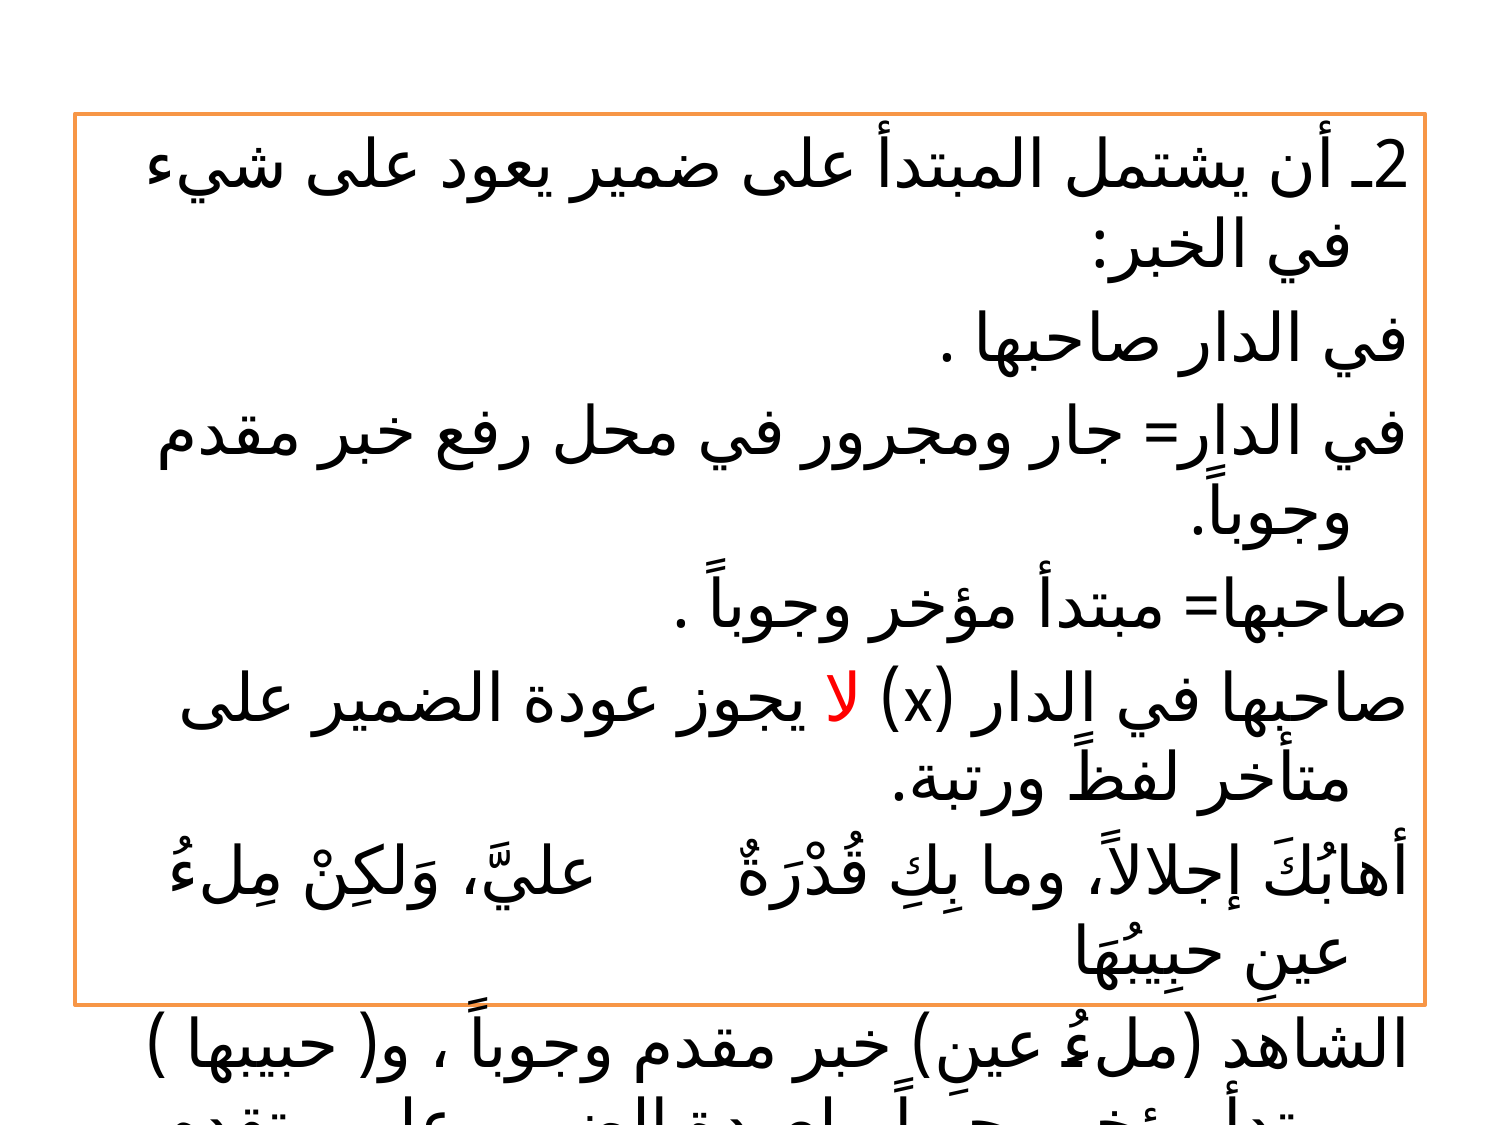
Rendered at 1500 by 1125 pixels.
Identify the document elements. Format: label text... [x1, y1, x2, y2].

list 2ـ أن يشتمل المبتدأ على ضمير يعود على شيء في الخبر: في الدار صاحبها . في الدار= جار ومجرور في محل رفع خبر مقدم وجوباً. صاحبها= مبتدأ مؤخر وجوباً . صاحبها في الدار (x) لا يجوز عودة الضمير على متأخر لفظً ورتبة. أهابُكَ إجلالاً، وما بِكِ قُدْرَةٌ عليَّ، وَلكِنْ مِلءُ عينِ حبِيبُهَا الشاهد (ملءُ عينِ) خبر مقدم وجوباً ، و( حبيبها ) مبتدأ مؤخر وجوباً ، لعودة الضمير على متقدم لفظاً ورتبتاً. [73, 112, 1427, 1007]
